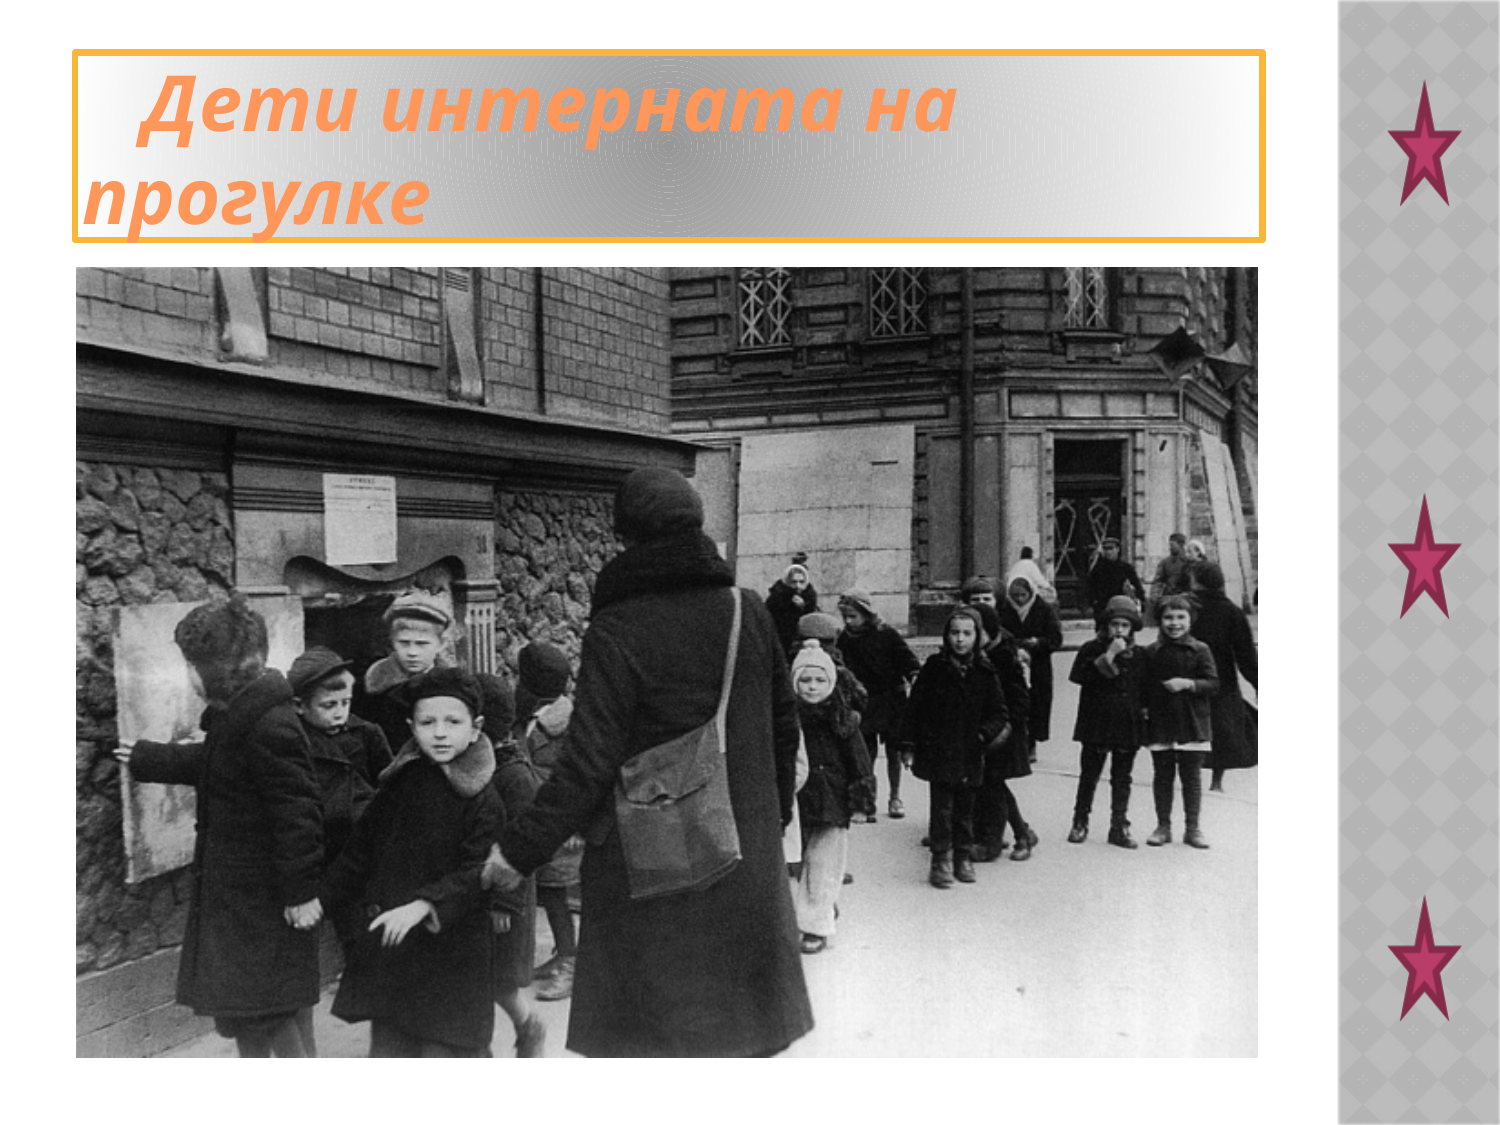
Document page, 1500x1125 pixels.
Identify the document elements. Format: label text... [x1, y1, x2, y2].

picture [1387, 893, 1462, 1022]
picture [1387, 491, 1462, 620]
picture [1387, 78, 1462, 207]
title Дети интерната на прогулке [72, 49, 1266, 243]
picture [76, 267, 1258, 1058]
